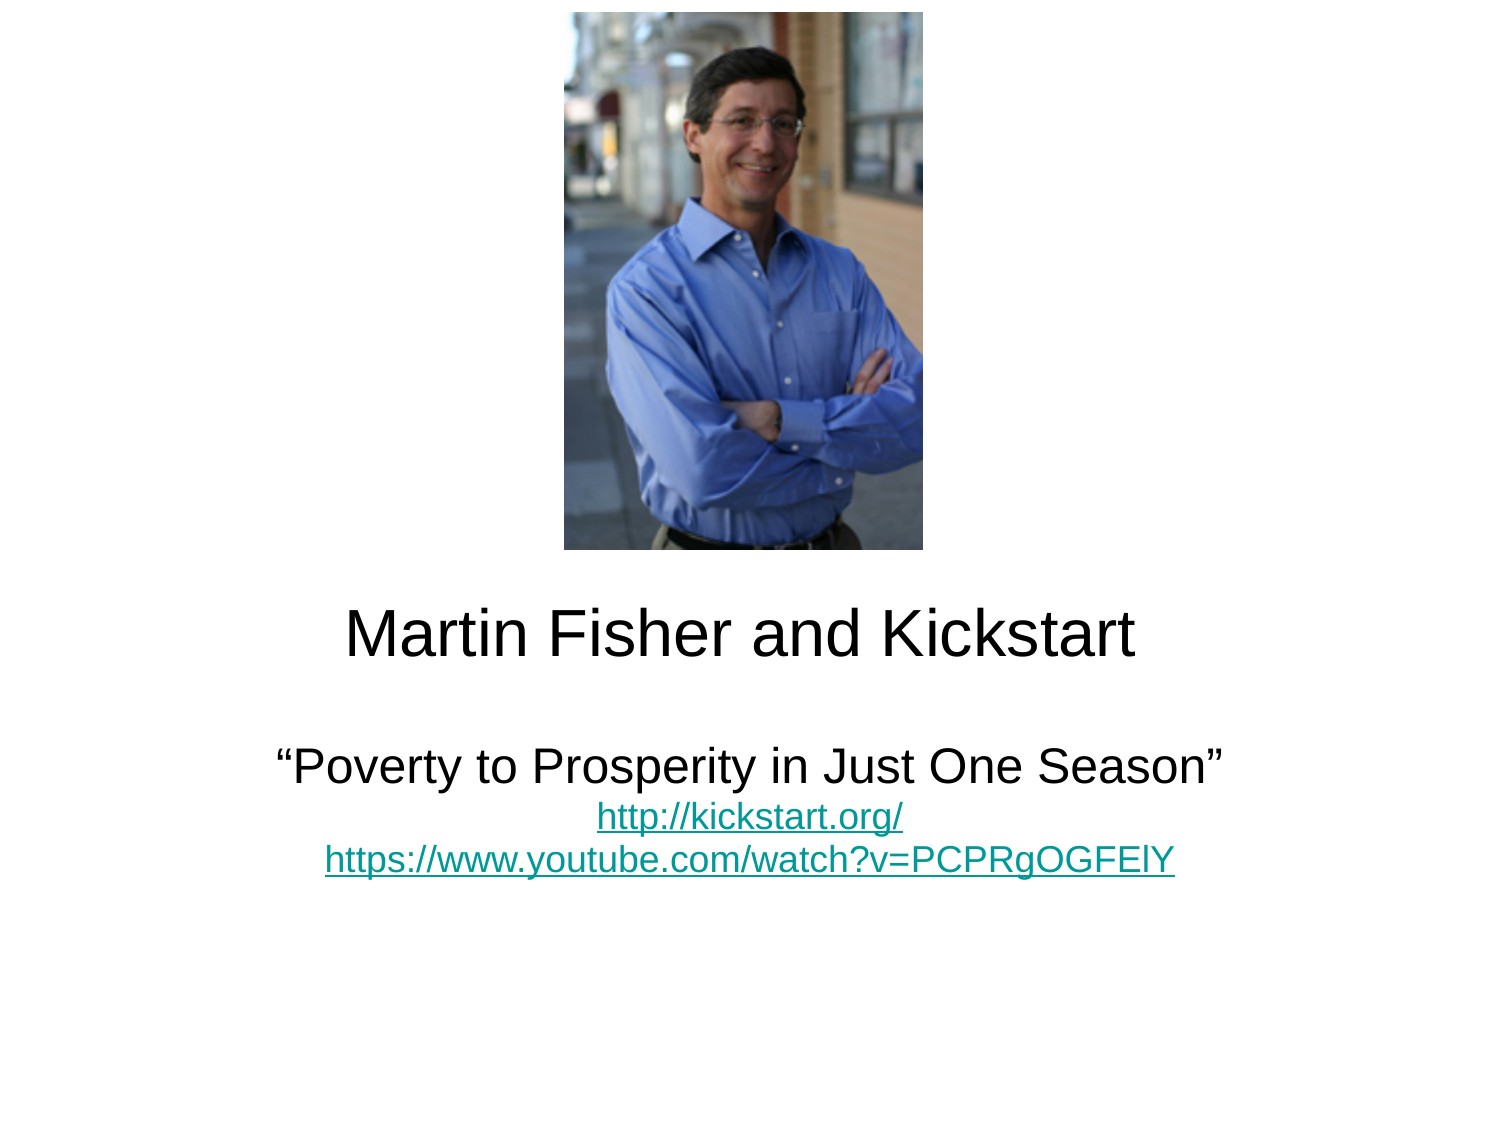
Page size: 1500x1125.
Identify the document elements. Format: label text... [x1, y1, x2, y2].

subtitle “Poverty to Prosperity in Just One Season” http://kickstart.org/ https://www.youtube.com/watch?v=PCPRgOGFElY [225, 737, 1275, 938]
title Martin Fisher and Kickstart [112, 558, 1388, 700]
picture [564, 12, 924, 551]
